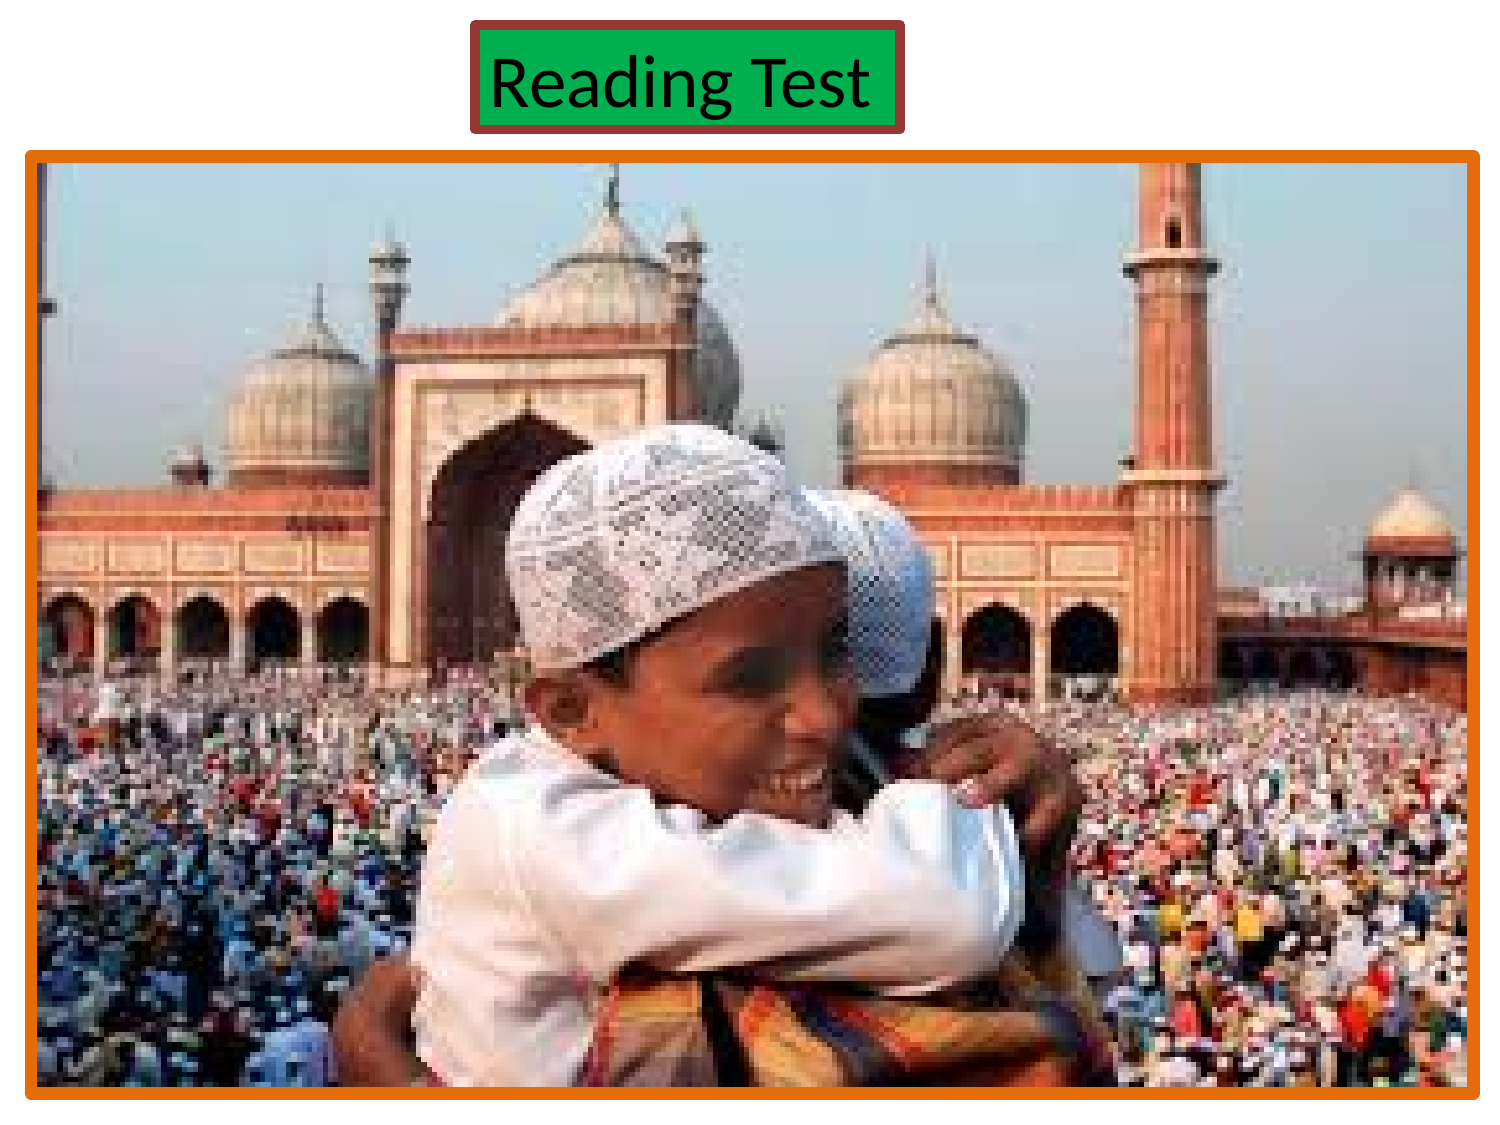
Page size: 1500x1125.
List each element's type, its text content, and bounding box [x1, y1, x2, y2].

text_box Reading Test [474, 24, 900, 130]
picture [37, 162, 1468, 1088]
